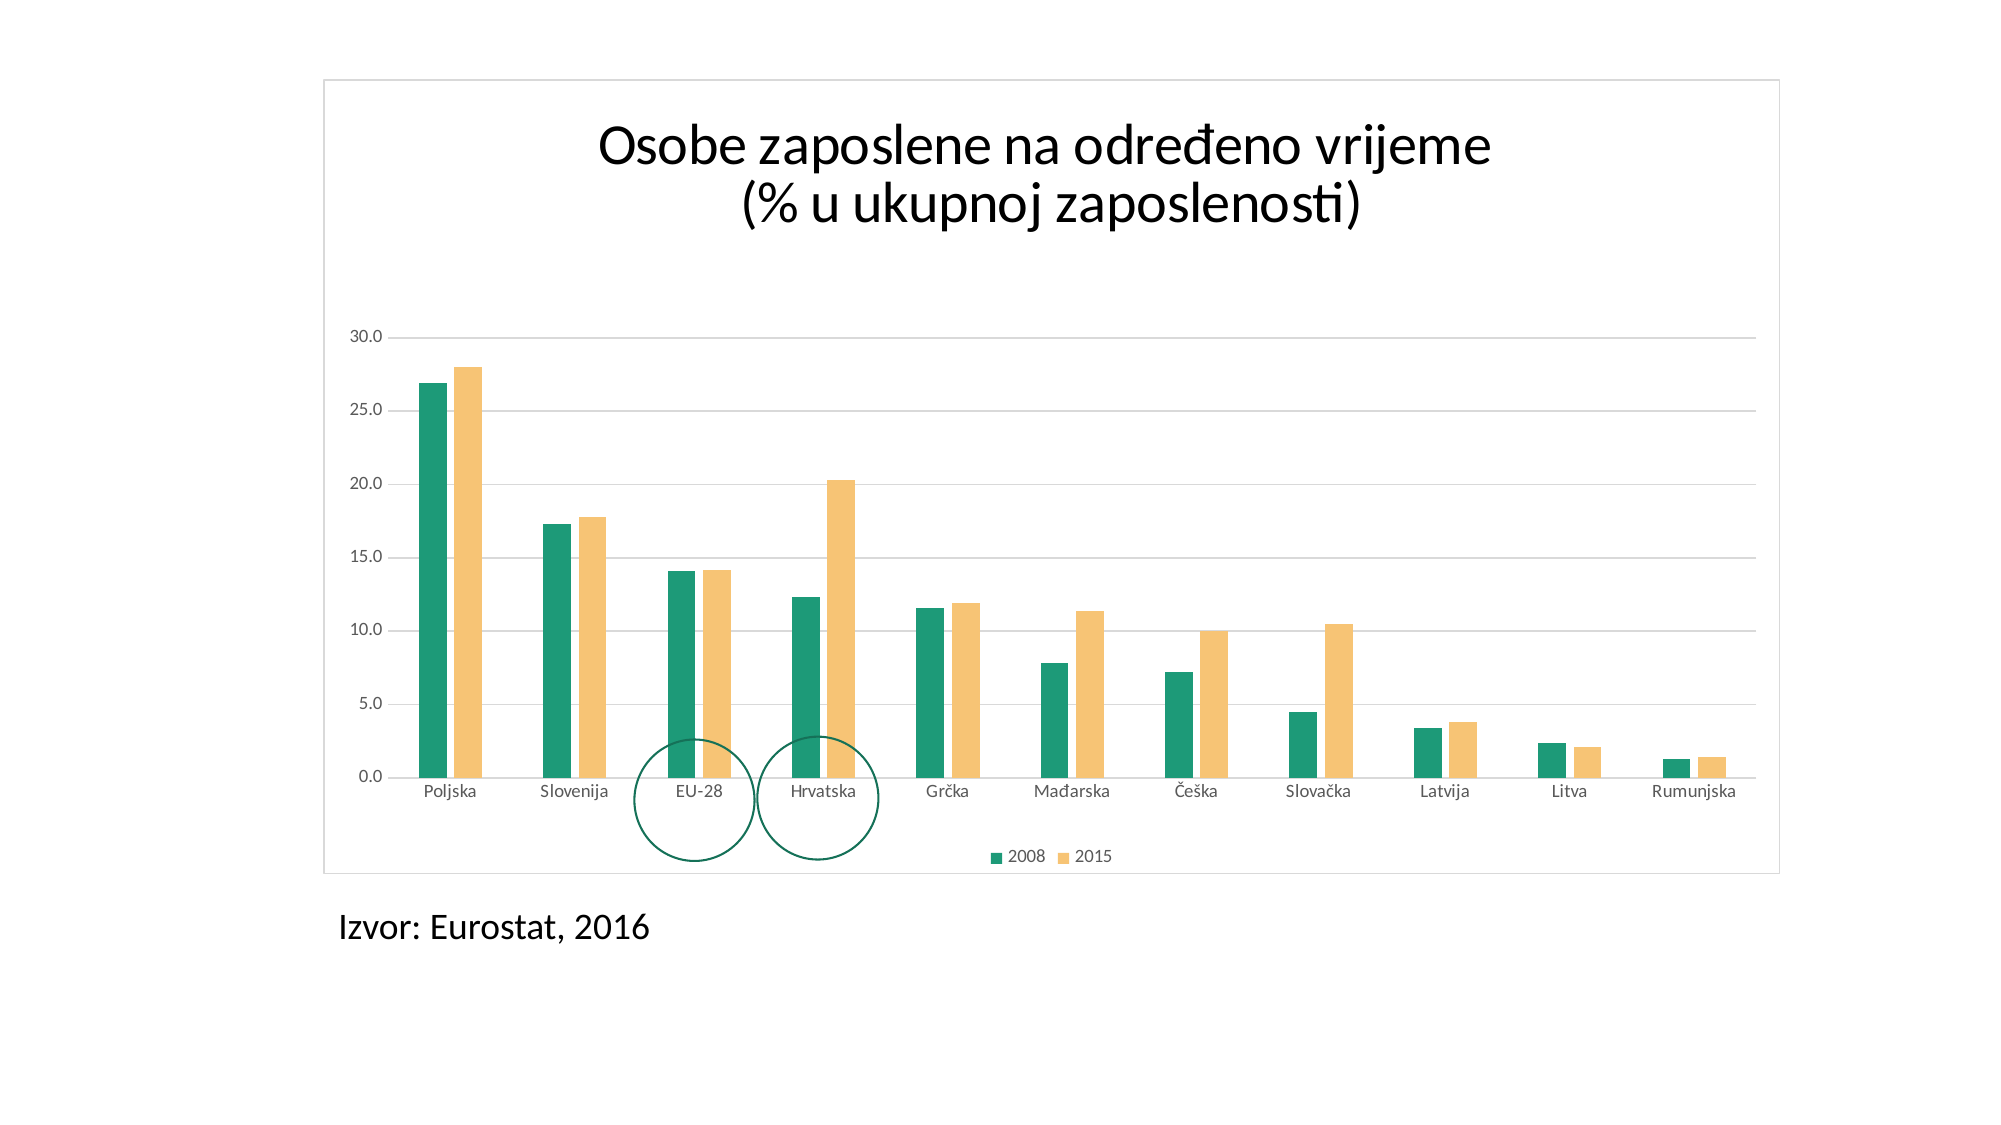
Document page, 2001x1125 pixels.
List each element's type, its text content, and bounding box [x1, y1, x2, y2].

list Izvor: Eurostat, 2016 [323, 899, 879, 964]
chart [323, 79, 1781, 875]
